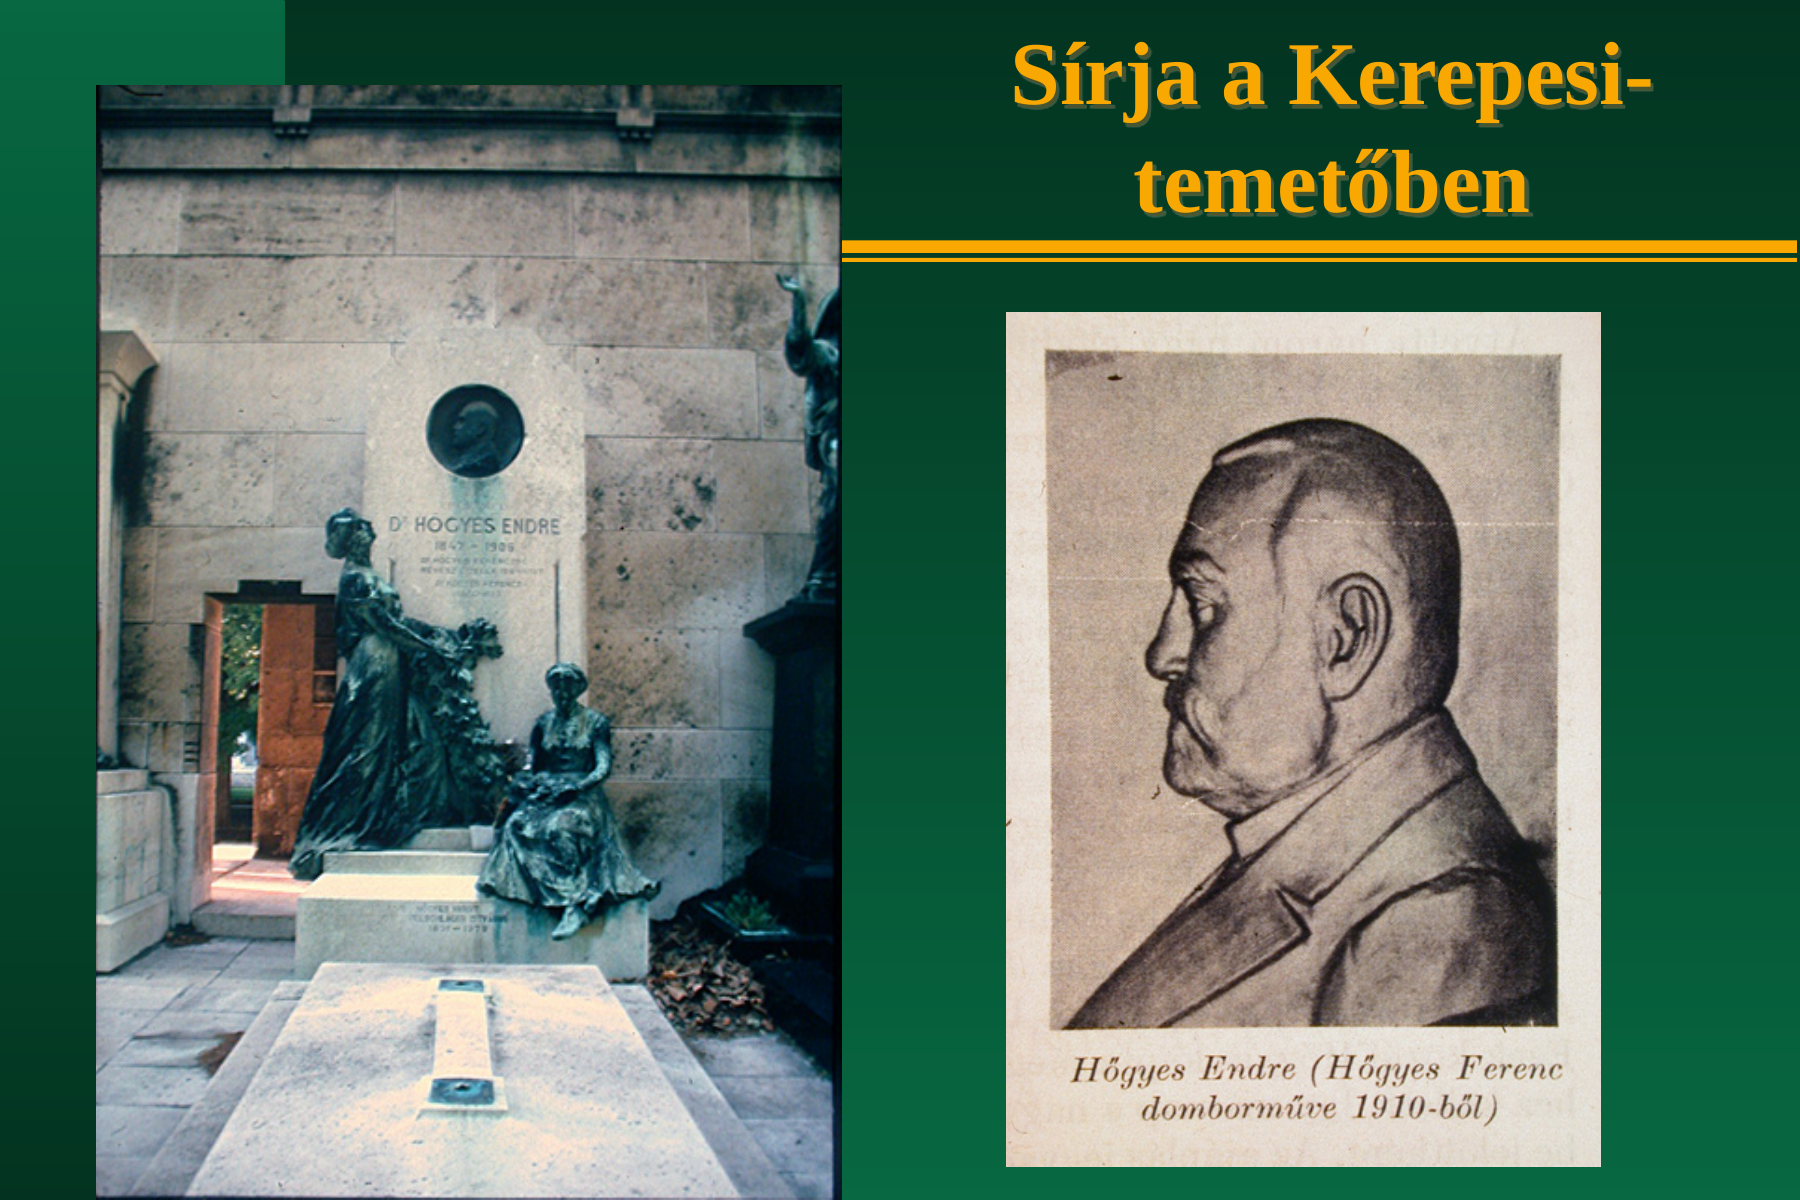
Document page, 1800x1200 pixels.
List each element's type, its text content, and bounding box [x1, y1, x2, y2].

picture [1006, 312, 1601, 1167]
picture [96, 85, 842, 1200]
title Sírja a Kerepesi-temetőben [947, 44, 1718, 239]
